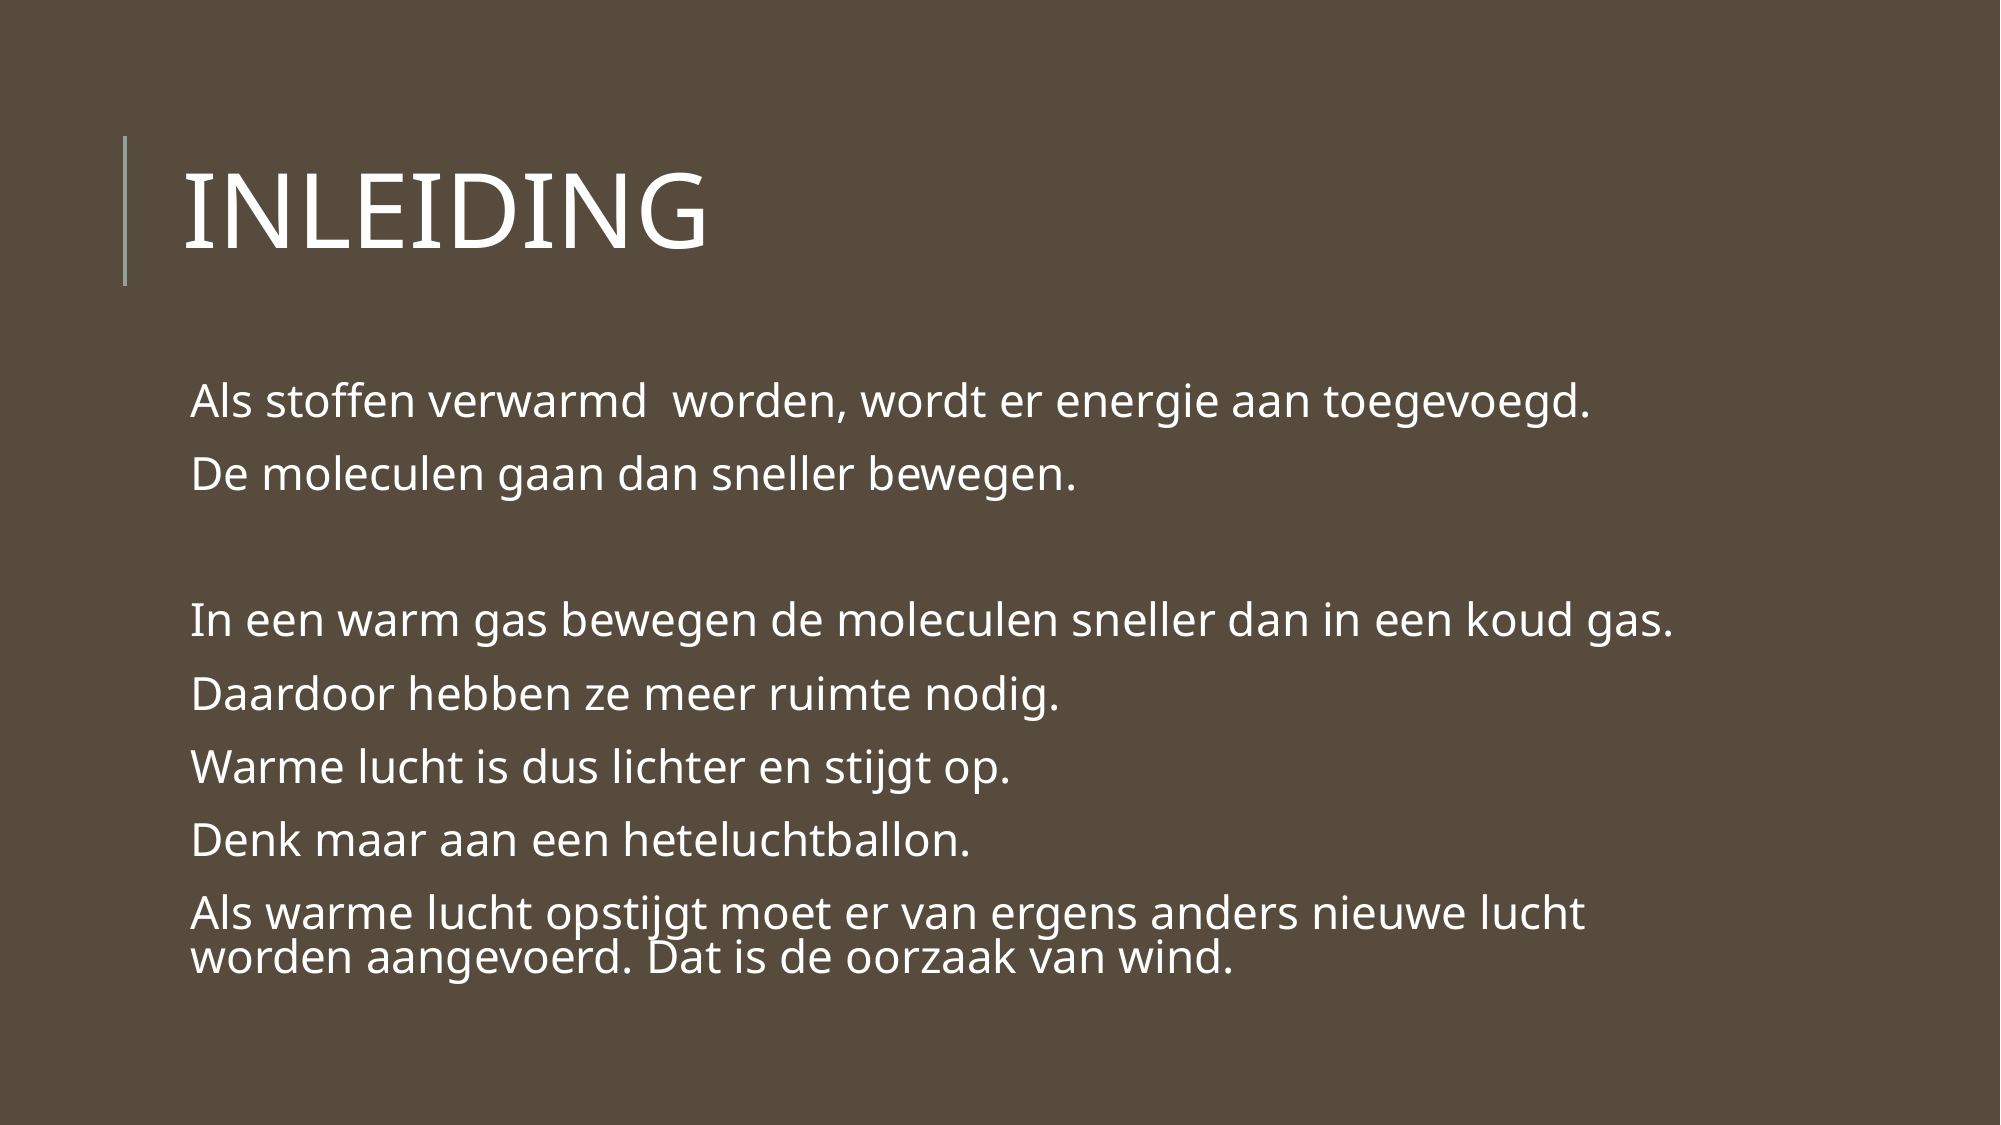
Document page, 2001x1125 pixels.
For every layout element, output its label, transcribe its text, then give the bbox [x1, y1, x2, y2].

list Als stoffen verwarmd worden, wordt er energie aan toegevoegd. De moleculen gaan dan sneller bewegen. In een warm gas bewegen de moleculen sneller dan in een koud gas. Daardoor hebben ze meer ruimte nodig. Warme lucht is dus lichter en stijgt op. Denk maar aan een heteluchtballon. Als warme lucht opstijgt moet er van ergens anders nieuwe lucht worden aangevoerd. Dat is de oorzaak van wind. [168, 375, 1763, 1035]
title INLEIDING [168, 96, 1763, 342]
